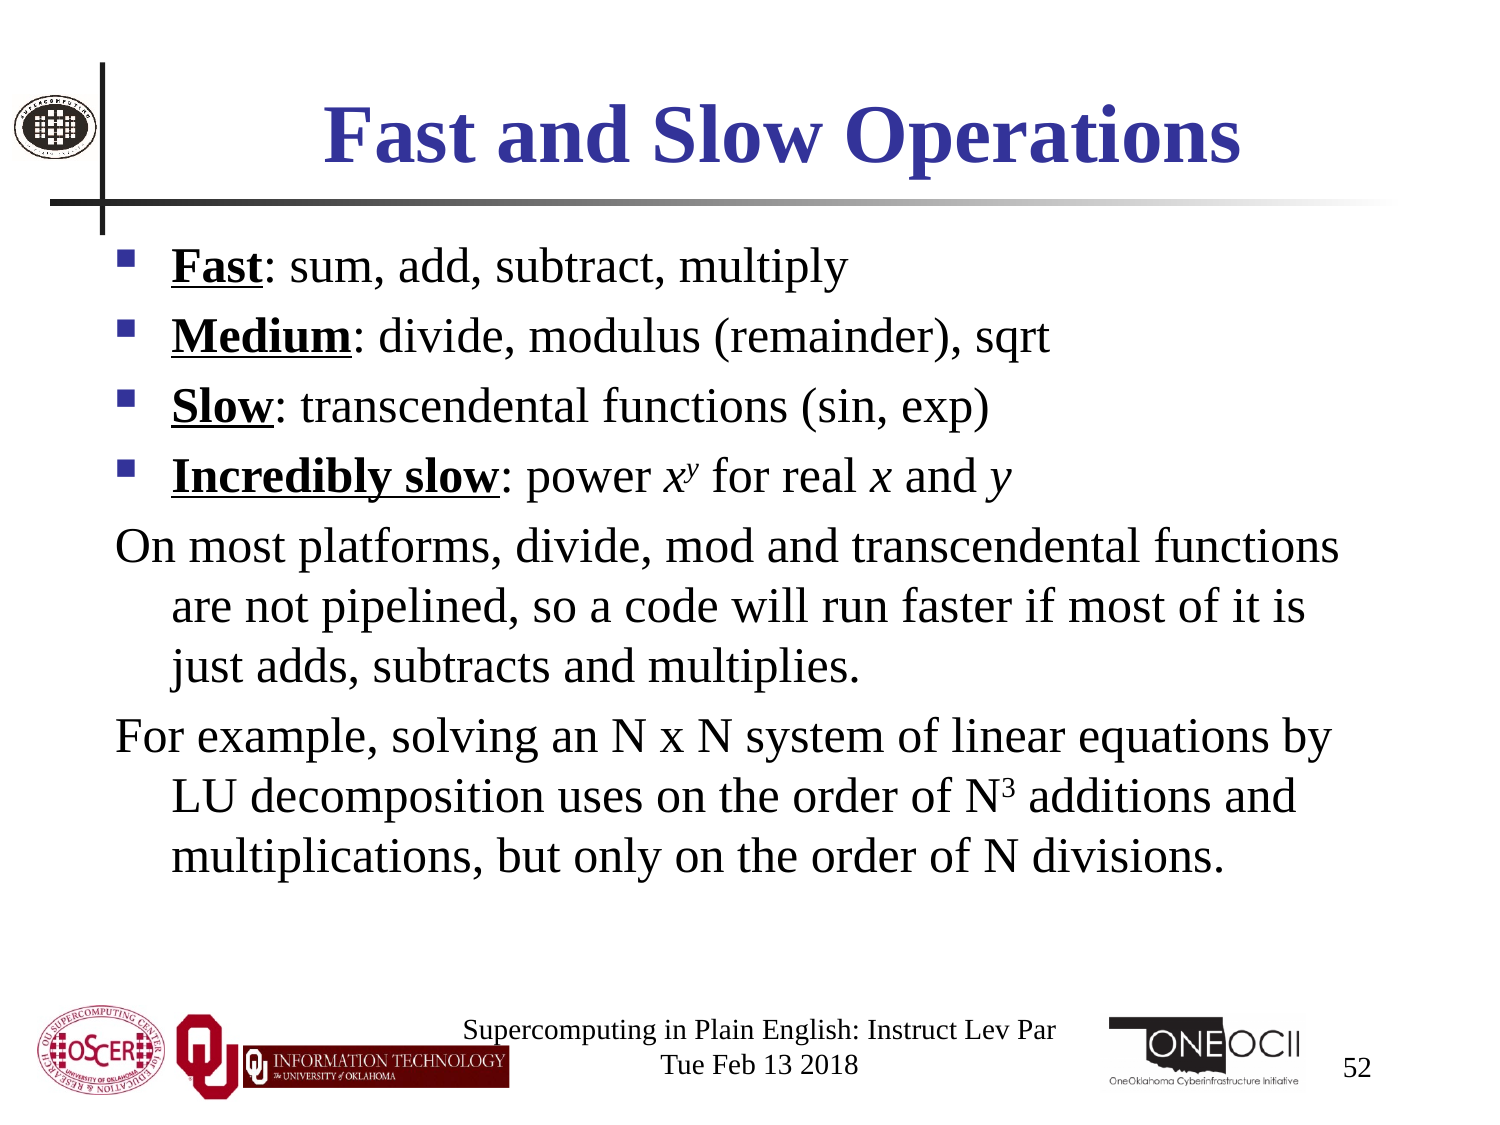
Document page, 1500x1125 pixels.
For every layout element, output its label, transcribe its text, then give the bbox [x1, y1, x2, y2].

picture [1100, 1013, 1306, 1093]
title Fast and Slow Operations [124, 74, 1442, 187]
picture [12, 94, 98, 161]
picture [174, 1012, 513, 1102]
footer Supercomputing in Plain English: Instruct Lev Par Tue Feb 13 2018 [431, 1012, 1088, 1088]
slide_number 52 [1174, 1015, 1388, 1091]
picture [37, 1005, 165, 1095]
list Fast: sum, add, subtract, multiply Medium: divide, modulus (remainder), sqrt Slow: transcendental functions (sin, exp) Incredibly slow: power xy for real x and y On most platforms, divide, mod and transcendental functions are not pipelined, so a code will run faster if most of it is just adds, subtracts and multiplies. For example, solving an N x N system of linear equations by LU decomposition uses on the order of N3 additions and multiplications, but only on the order of N divisions. [99, 224, 1401, 988]
